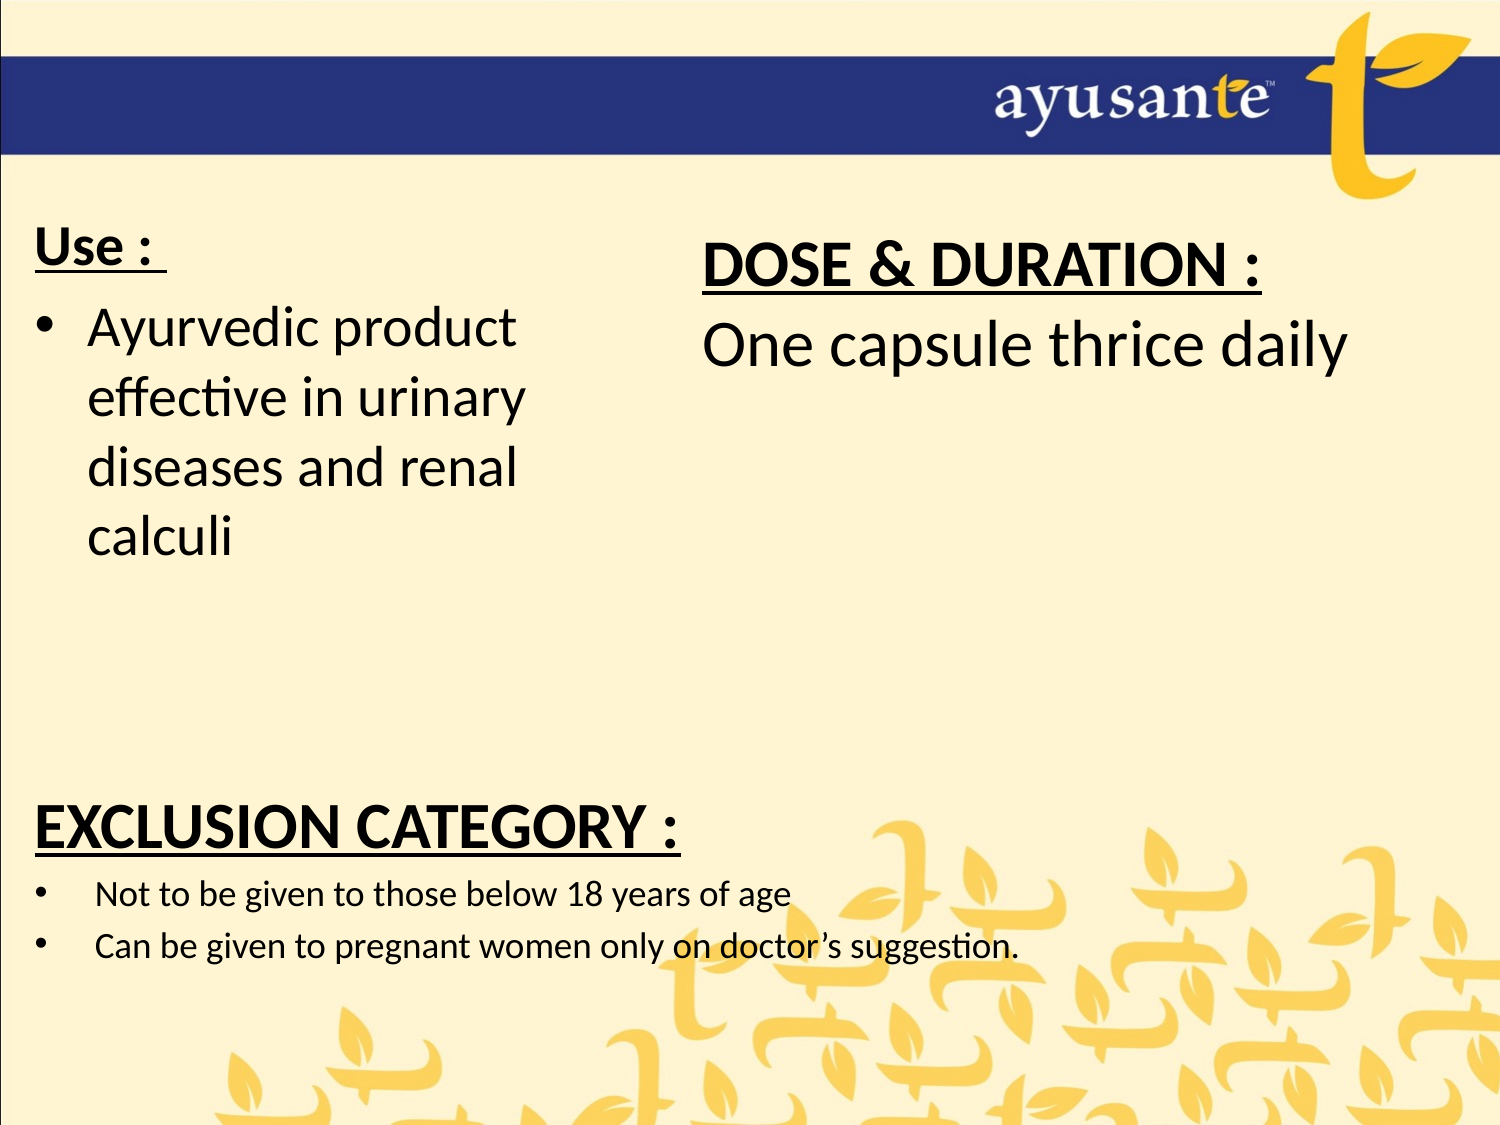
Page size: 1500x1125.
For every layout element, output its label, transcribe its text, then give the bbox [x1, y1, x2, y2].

list Use : Ayurvedic product effective in urinary diseases and renal calculi [19, 200, 670, 575]
text_box EXCLUSION CATEGORY : Not to be given to those below 18 years of age Can be given to pregnant women only on doctor’s suggestion. [19, 775, 1045, 988]
picture [0, 0, 1500, 1125]
text_box DOSE & DURATION : One capsule thrice daily [687, 212, 1438, 388]
